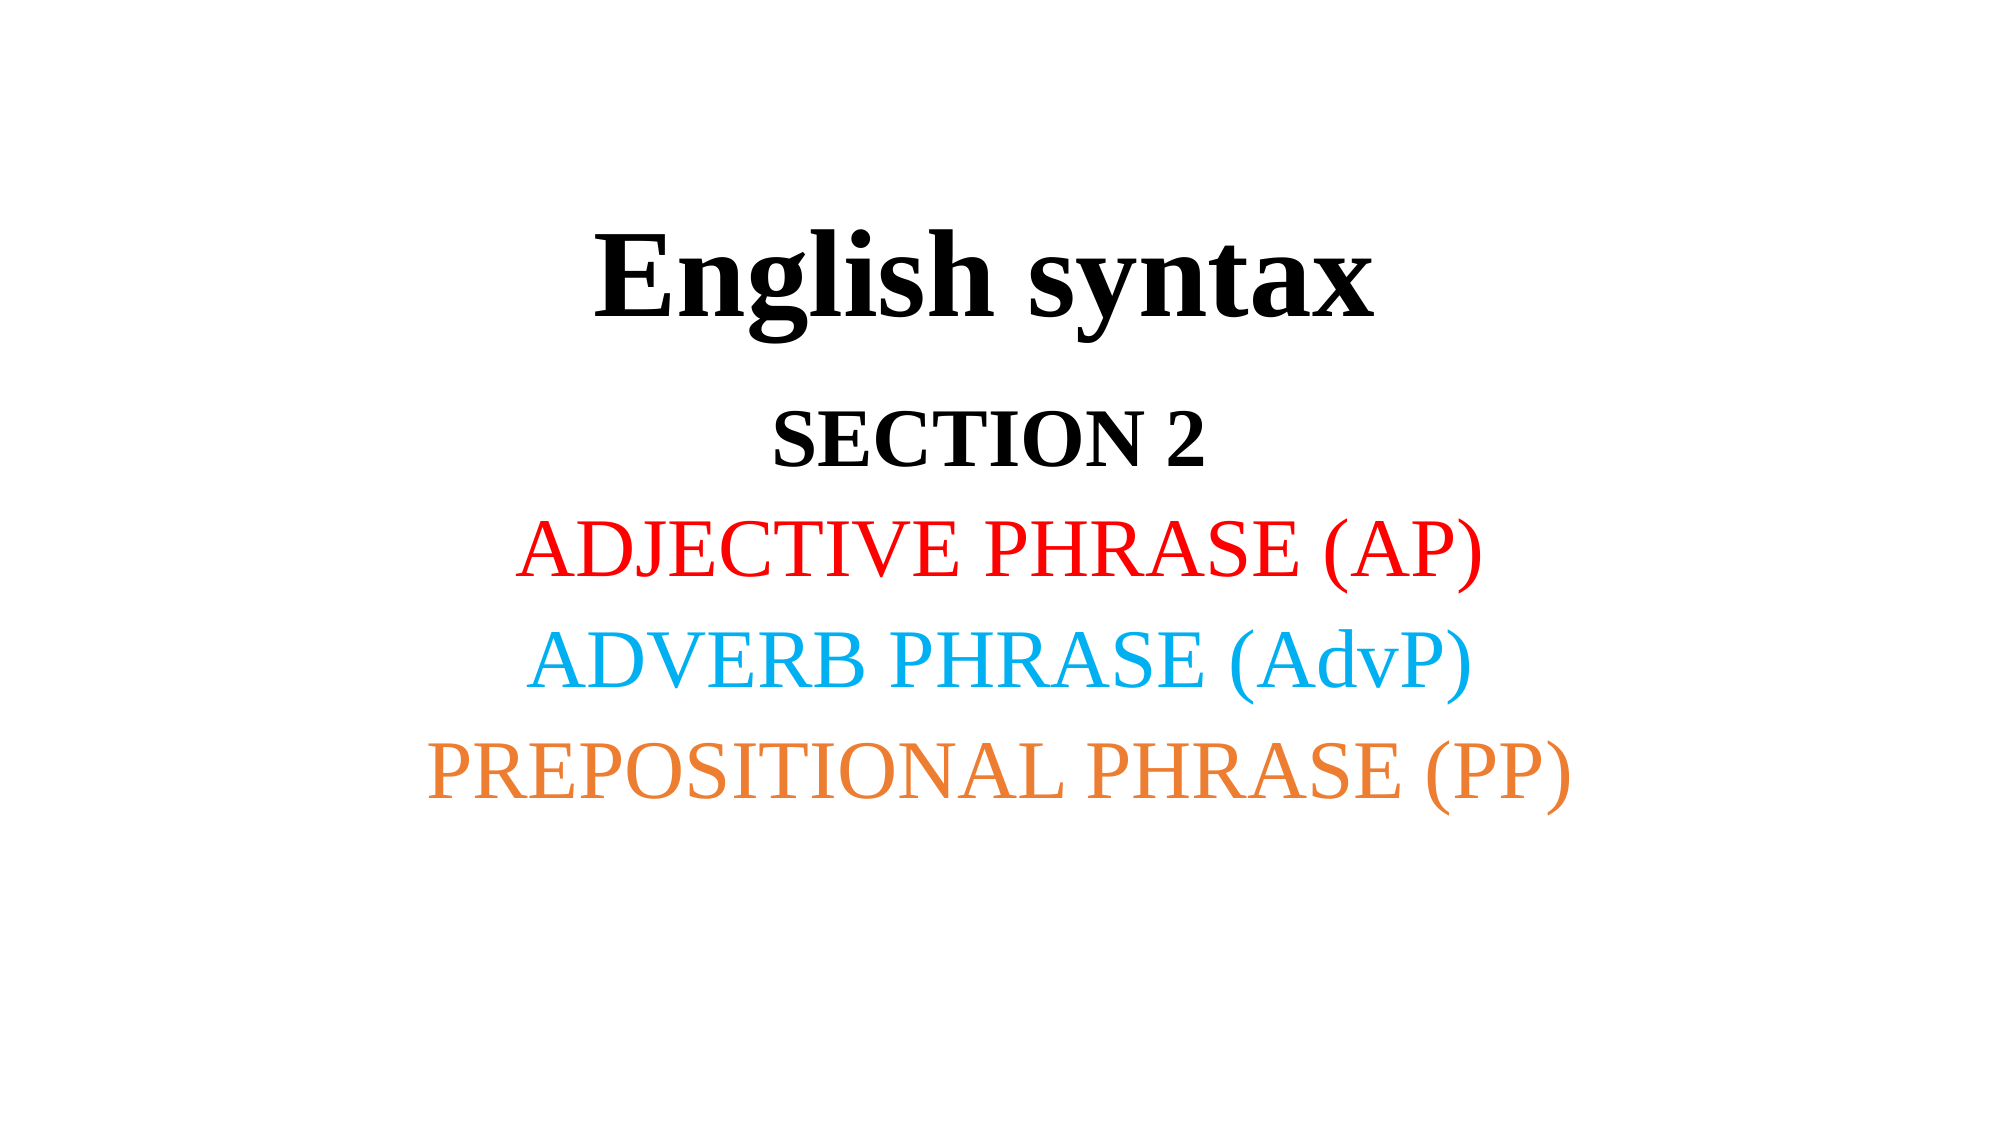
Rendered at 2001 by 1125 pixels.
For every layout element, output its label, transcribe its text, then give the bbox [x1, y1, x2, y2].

subtitle SECTION 2 ADJECTIVE PHRASE (AP) ADVERB PHRASE (AdvP) PREPOSITIONAL PHRASE (PP) [249, 386, 1750, 863]
title English syntax [249, 184, 1750, 351]
